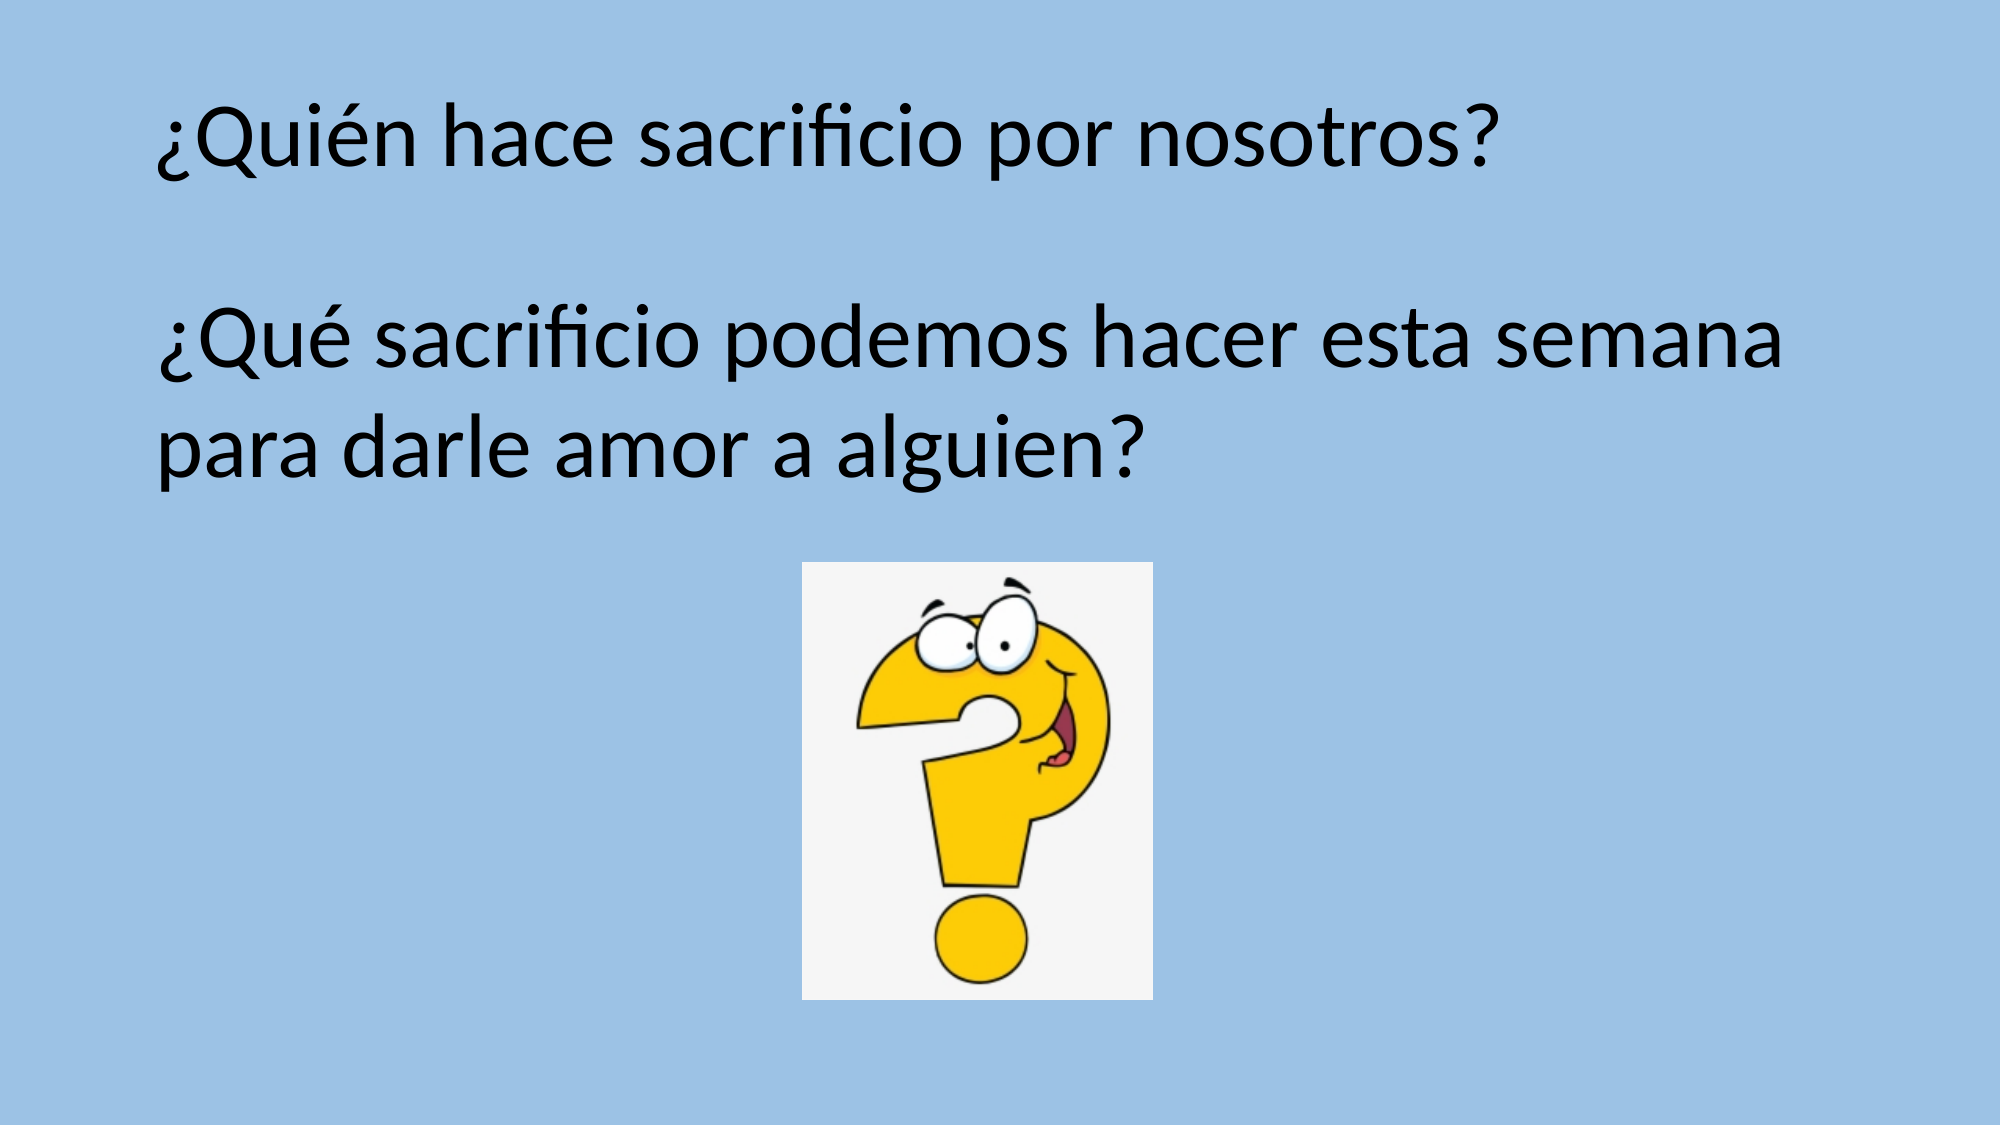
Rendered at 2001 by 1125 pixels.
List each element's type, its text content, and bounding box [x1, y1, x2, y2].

text_box ¿Qué sacrificio podemos hacer esta semana para darle amor a alguien? [140, 267, 1862, 503]
title ¿Quién hace sacrificio por nosotros? [137, 59, 1863, 214]
picture [802, 562, 1154, 1001]
